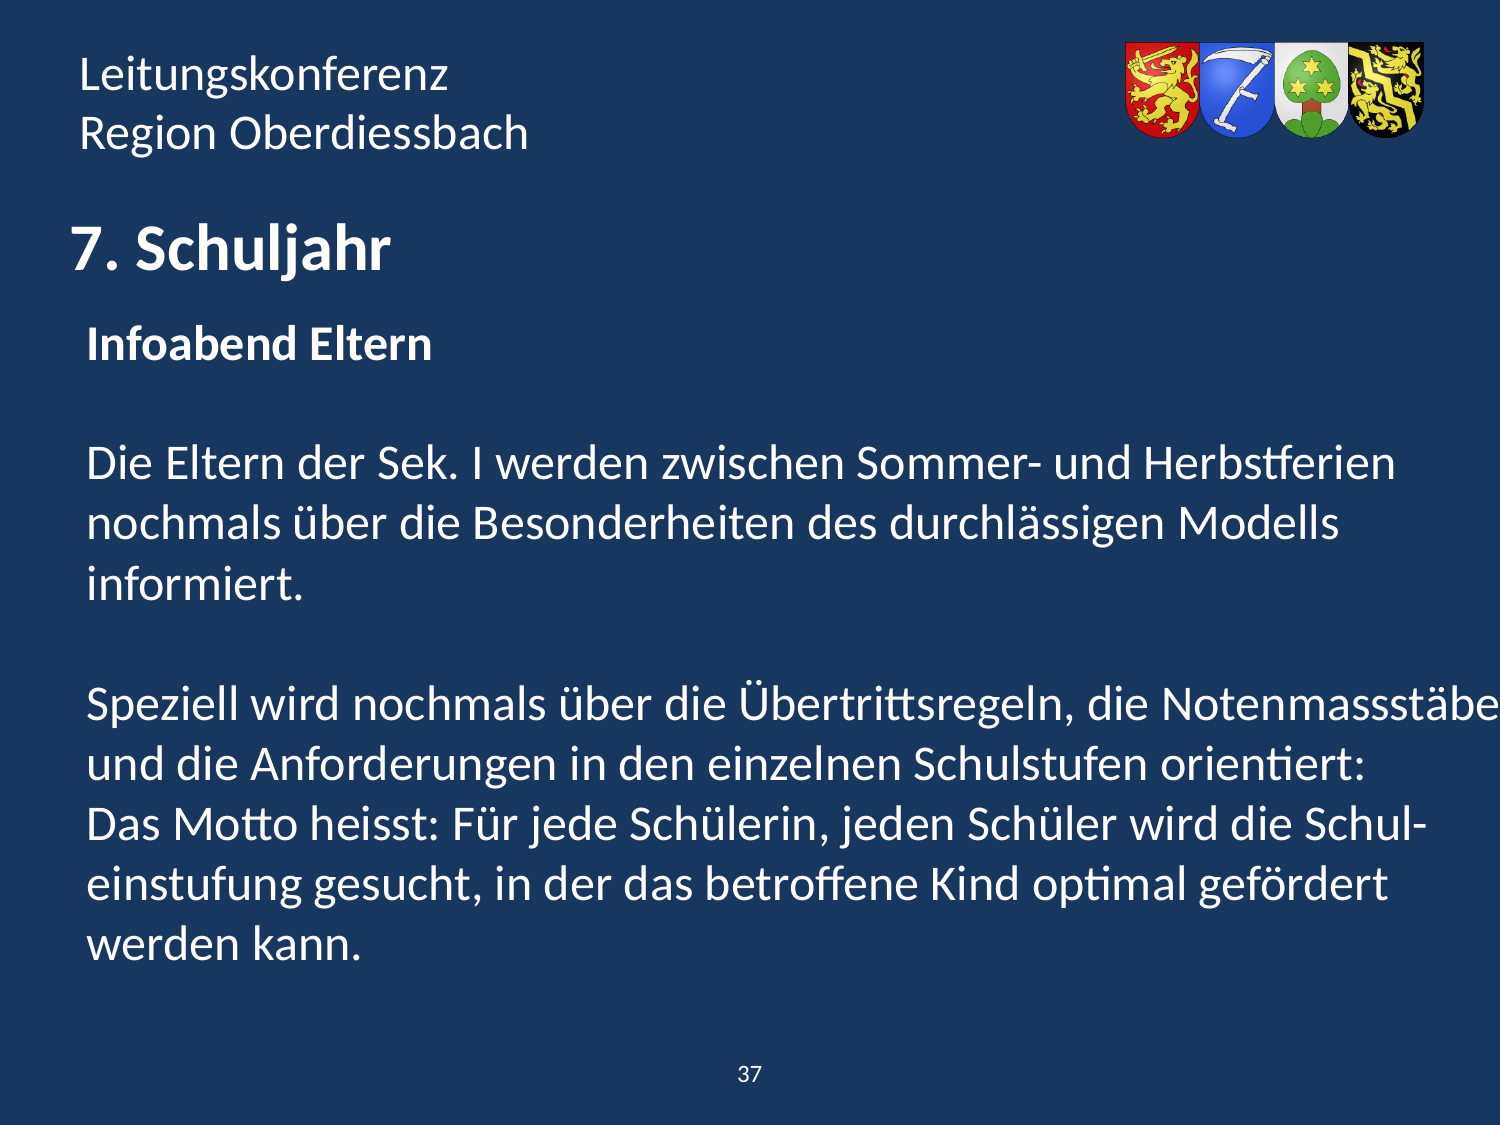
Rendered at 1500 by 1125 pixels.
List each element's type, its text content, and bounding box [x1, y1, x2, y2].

text_box 7. Schuljahr [54, 196, 408, 291]
text_box Infoabend Eltern Die Eltern der Sek. I werden zwischen Sommer- und Herbstferien nochmals über die Besonderheiten des durchlässigen Modells informiert. Speziell wird nochmals über die Übertrittsregeln, die Notenmassstäbe und die Anforderungen in den einzelnen Schulstufen orientiert: Das Motto heisst: Für jede Schülerin, jeden Schüler wird die Schul- einstufung gesucht, in der das betroffene Kind optimal gefördert werden kann. [71, 302, 1500, 978]
picture [1125, 42, 1424, 138]
footer 37 [512, 1042, 988, 1103]
